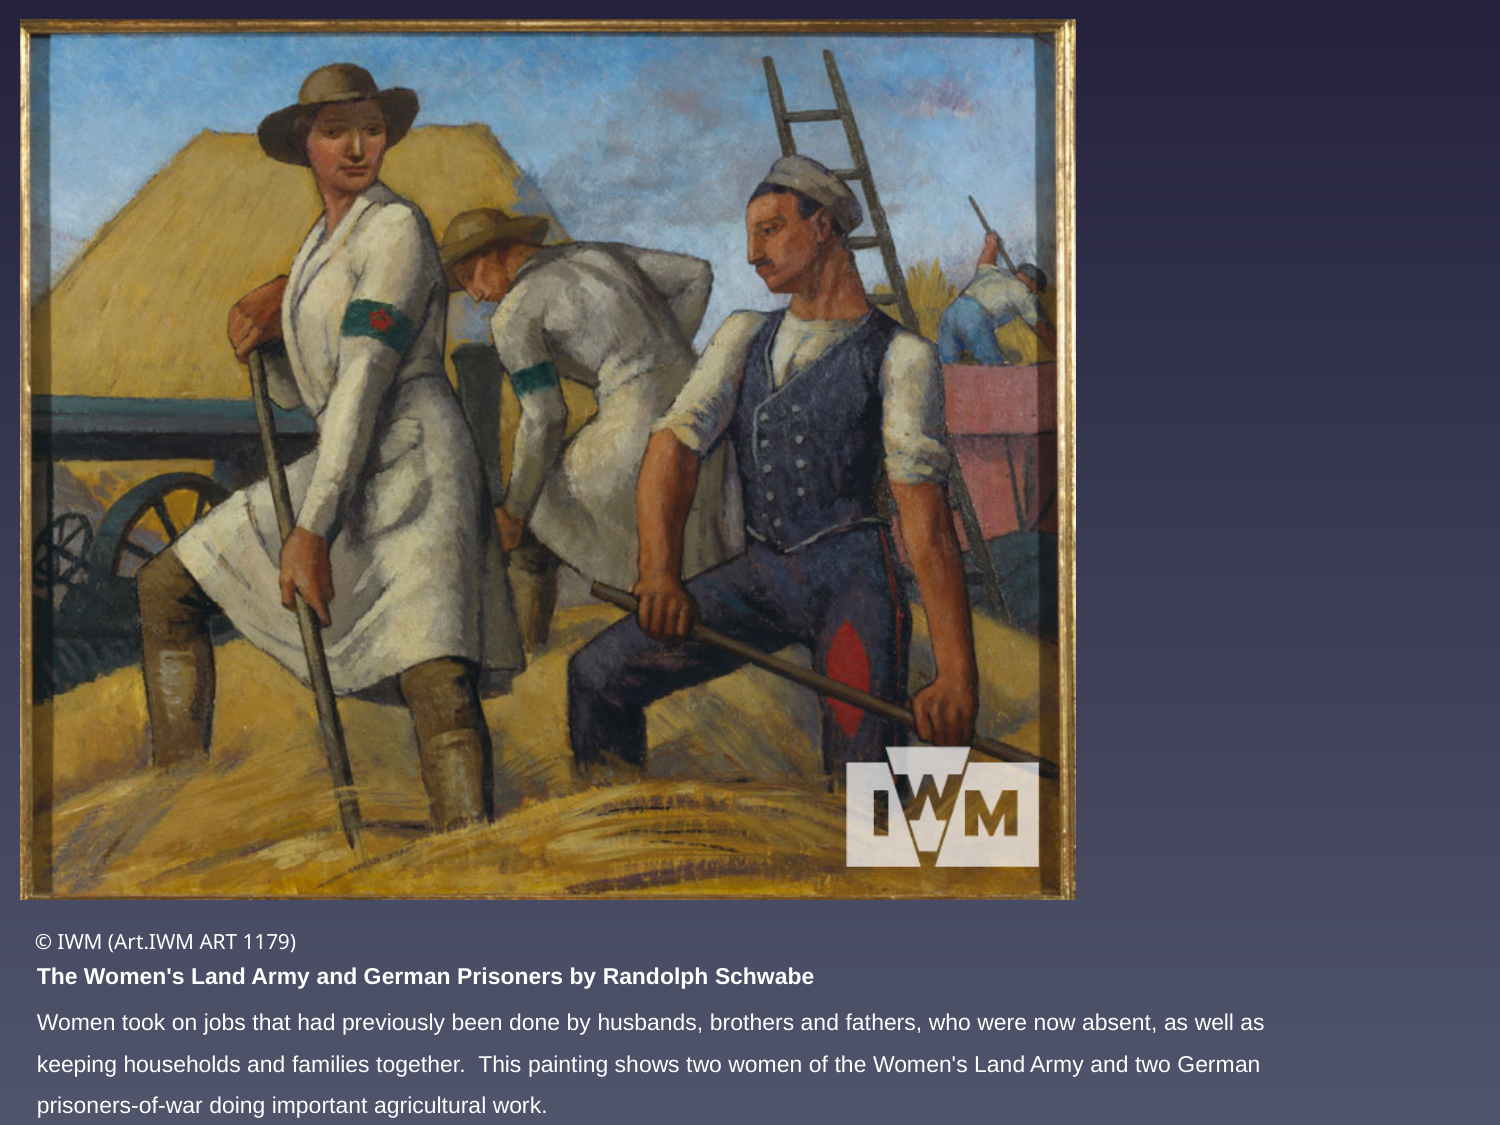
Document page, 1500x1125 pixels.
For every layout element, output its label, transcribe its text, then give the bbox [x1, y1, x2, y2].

picture [19, 19, 1076, 900]
text_box © IWM (Art.IWM ART 1179) [20, 920, 311, 961]
list The Women's Land Army and German Prisoners by Randolph Schwabe Women took on jobs that had previously been done by husbands, brothers and fathers, who were now absent, as well as keeping households and families together. This painting shows two women of the Women's Land Army and two German prisoners-of-war doing important agricultural work. [21, 973, 1344, 1125]
